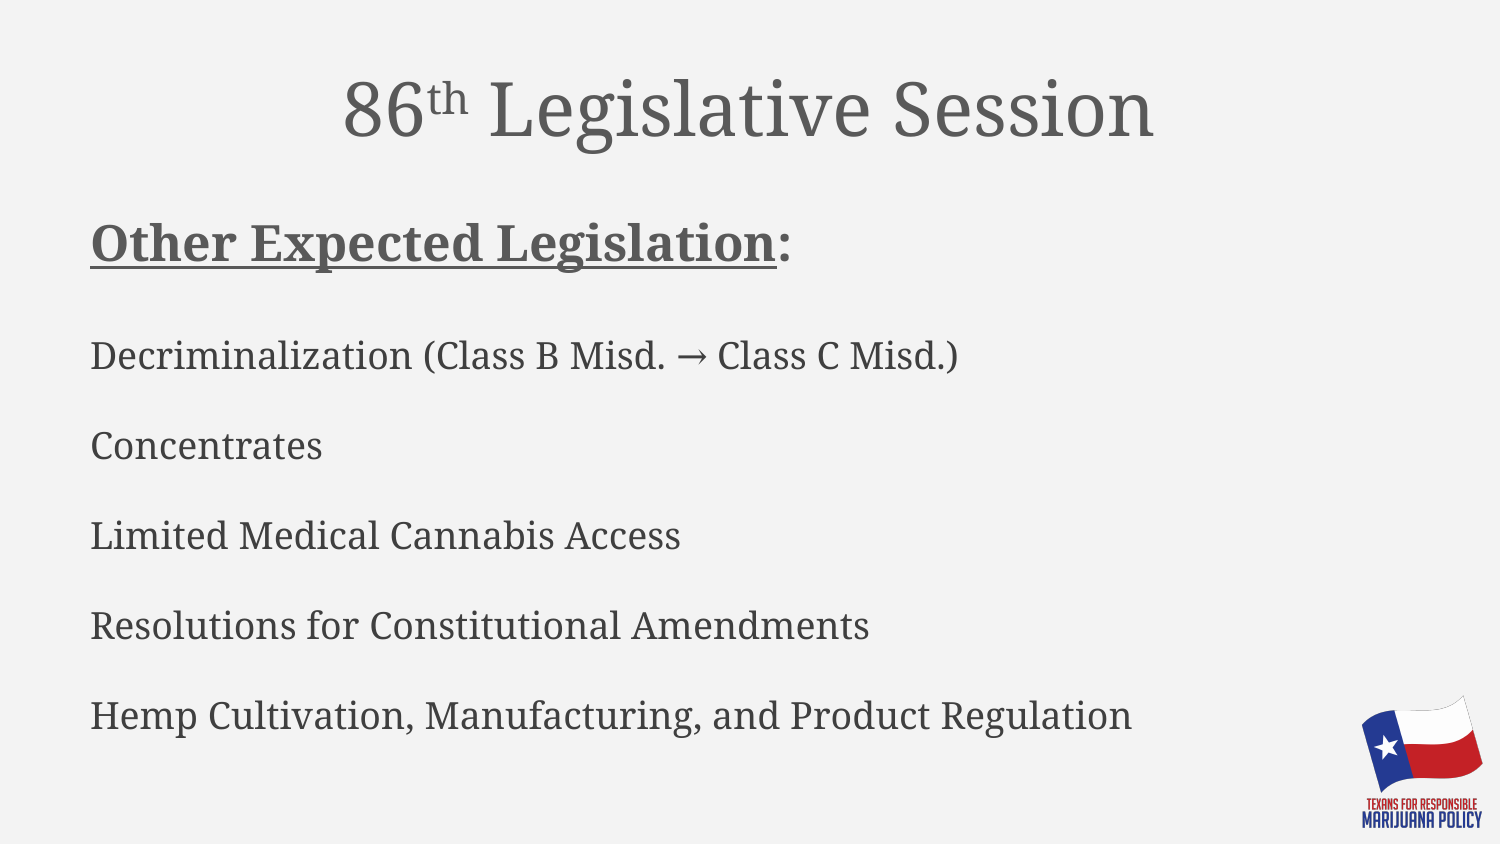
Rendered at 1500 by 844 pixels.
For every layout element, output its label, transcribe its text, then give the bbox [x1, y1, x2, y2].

list Other Expected Legislation: Decriminalization (Class B Misd. → Class C Misd.) Concentrates Limited Medical Cannabis Access Resolutions for Constitutional Amendments Hemp Cultivation, Manufacturing, and Product Regulation [75, 196, 1463, 808]
title 86th Legislative Session [51, 72, 1449, 167]
picture [1345, 692, 1498, 844]
